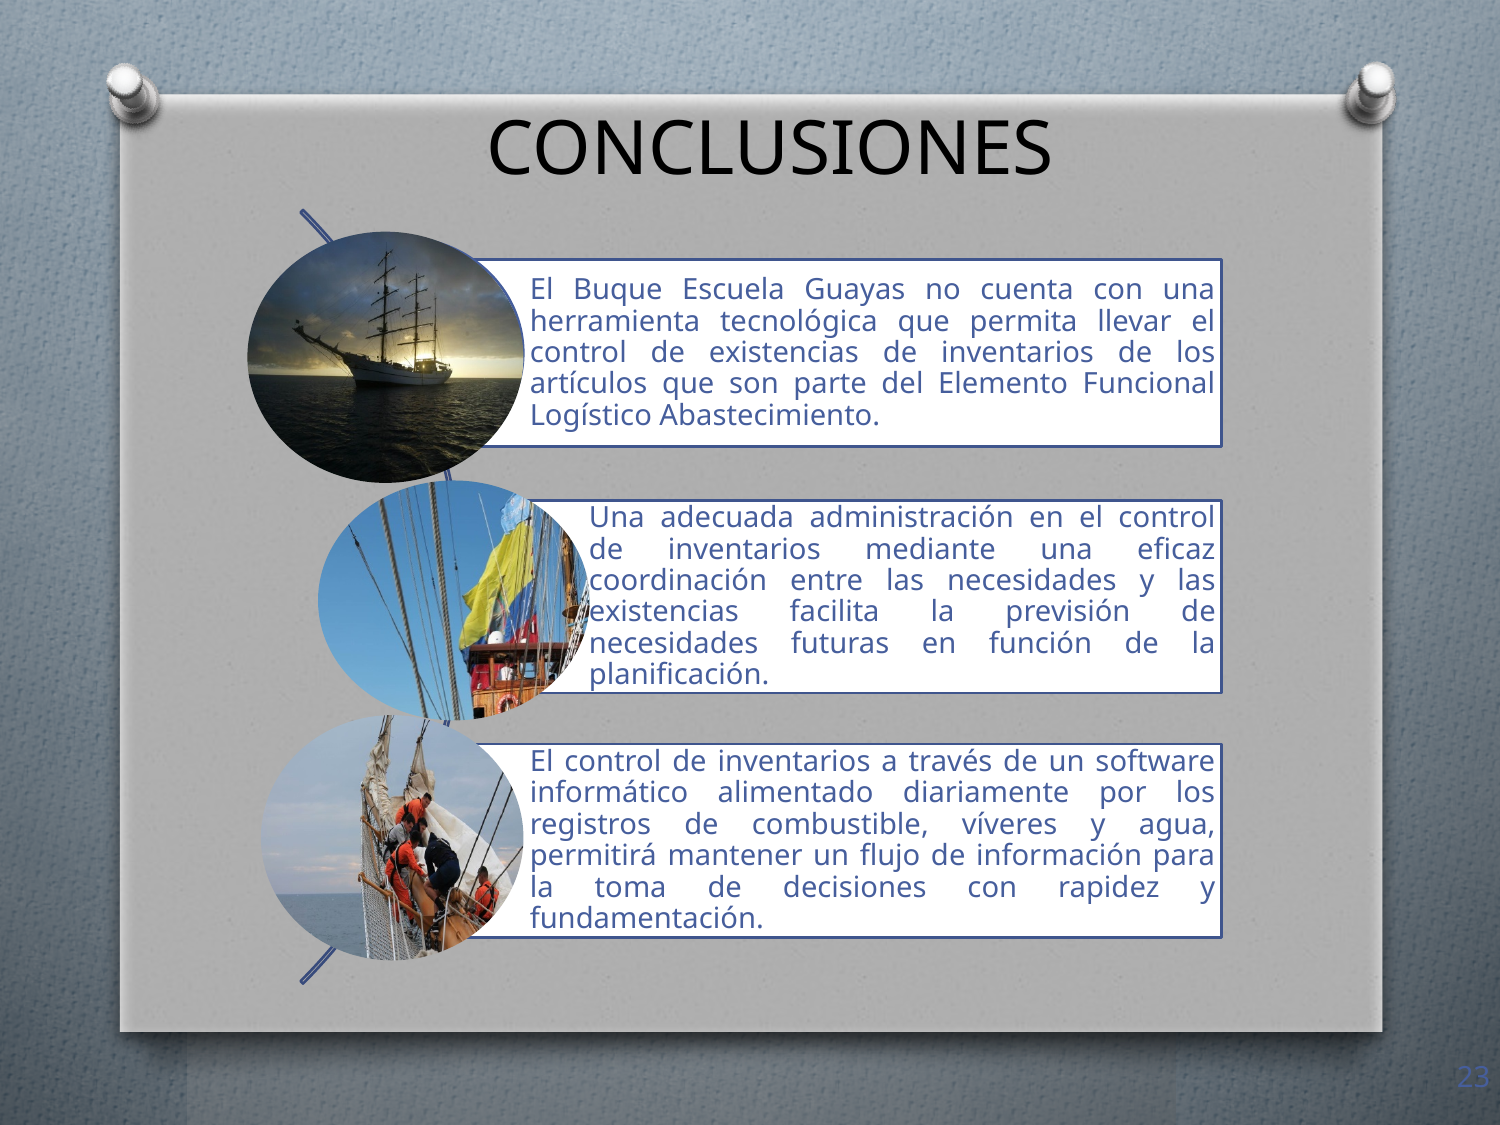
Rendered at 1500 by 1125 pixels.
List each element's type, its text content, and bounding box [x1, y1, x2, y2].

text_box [277, 190, 1223, 1004]
picture [1317, 35, 1439, 156]
slide_number 23 [1205, 1048, 1500, 1109]
text_box CONCLUSIONES [253, 92, 1288, 198]
picture [75, 29, 198, 153]
picture [247, 231, 590, 961]
